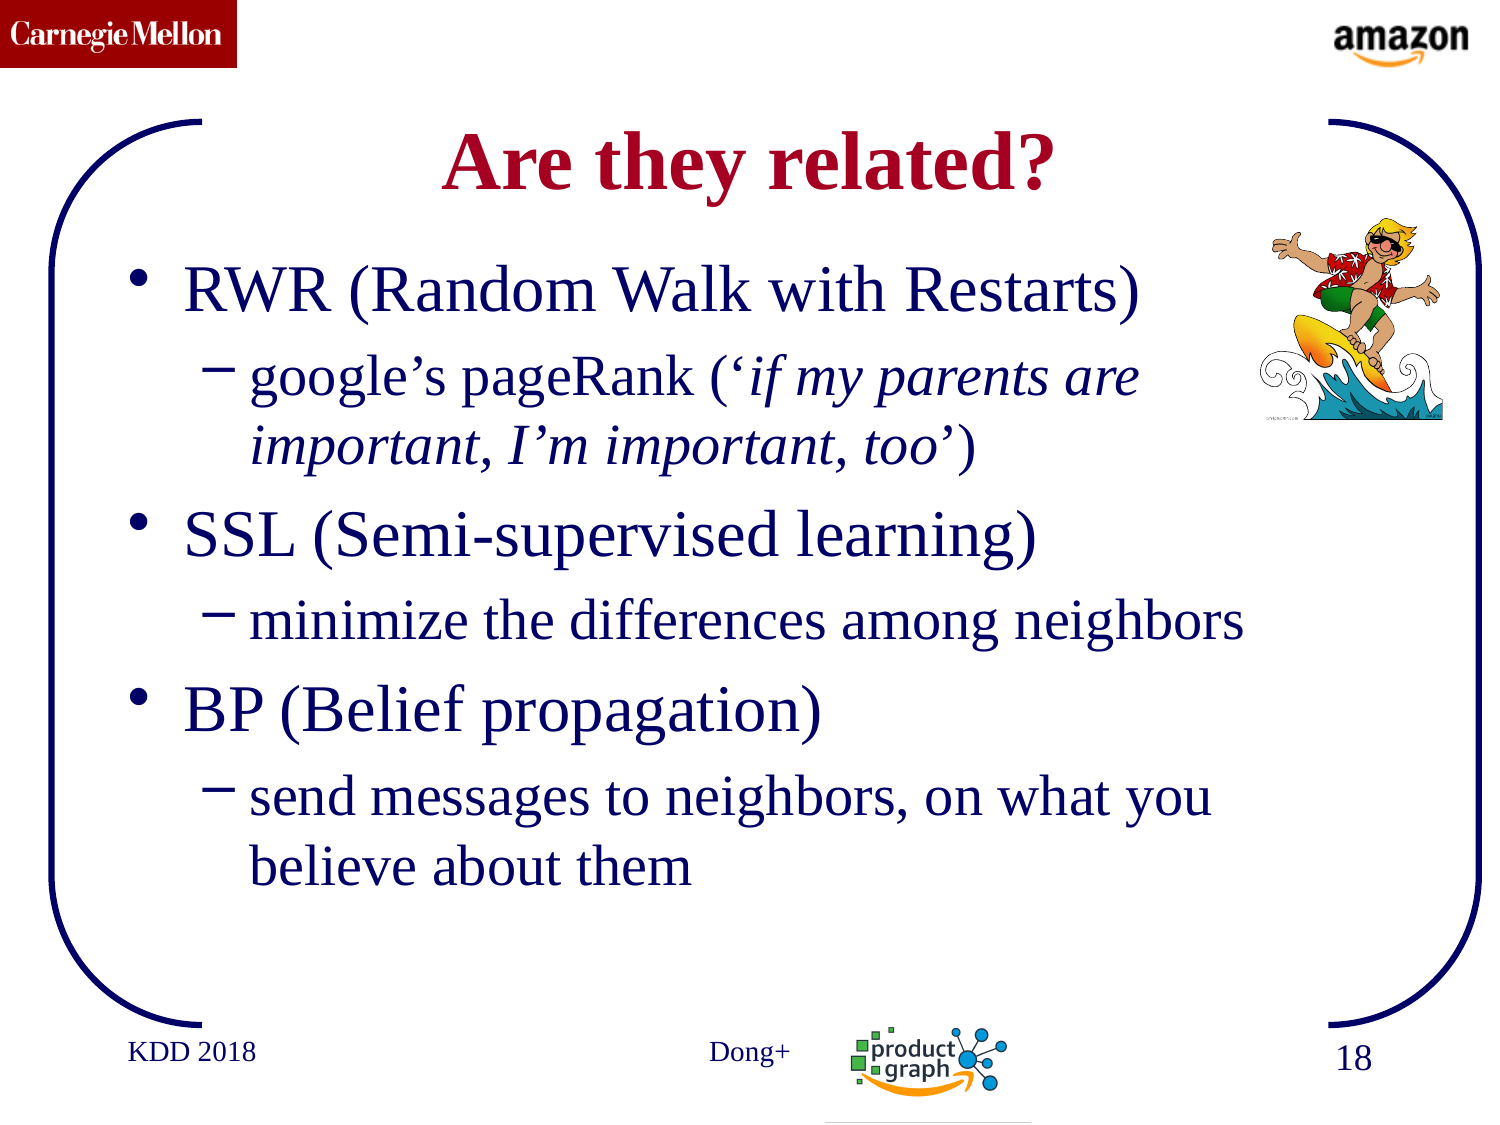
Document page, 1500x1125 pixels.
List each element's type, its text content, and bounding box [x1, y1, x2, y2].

footer Dong+ [512, 1026, 988, 1101]
title Are they related? [112, 99, 1388, 150]
picture [0, 0, 237, 68]
text_box [51, 121, 1479, 1026]
picture [1322, 4, 1484, 88]
slide_number 18 [1074, 1024, 1388, 1101]
slide_number KDD 2018 [112, 1024, 426, 1101]
picture [1256, 212, 1449, 425]
